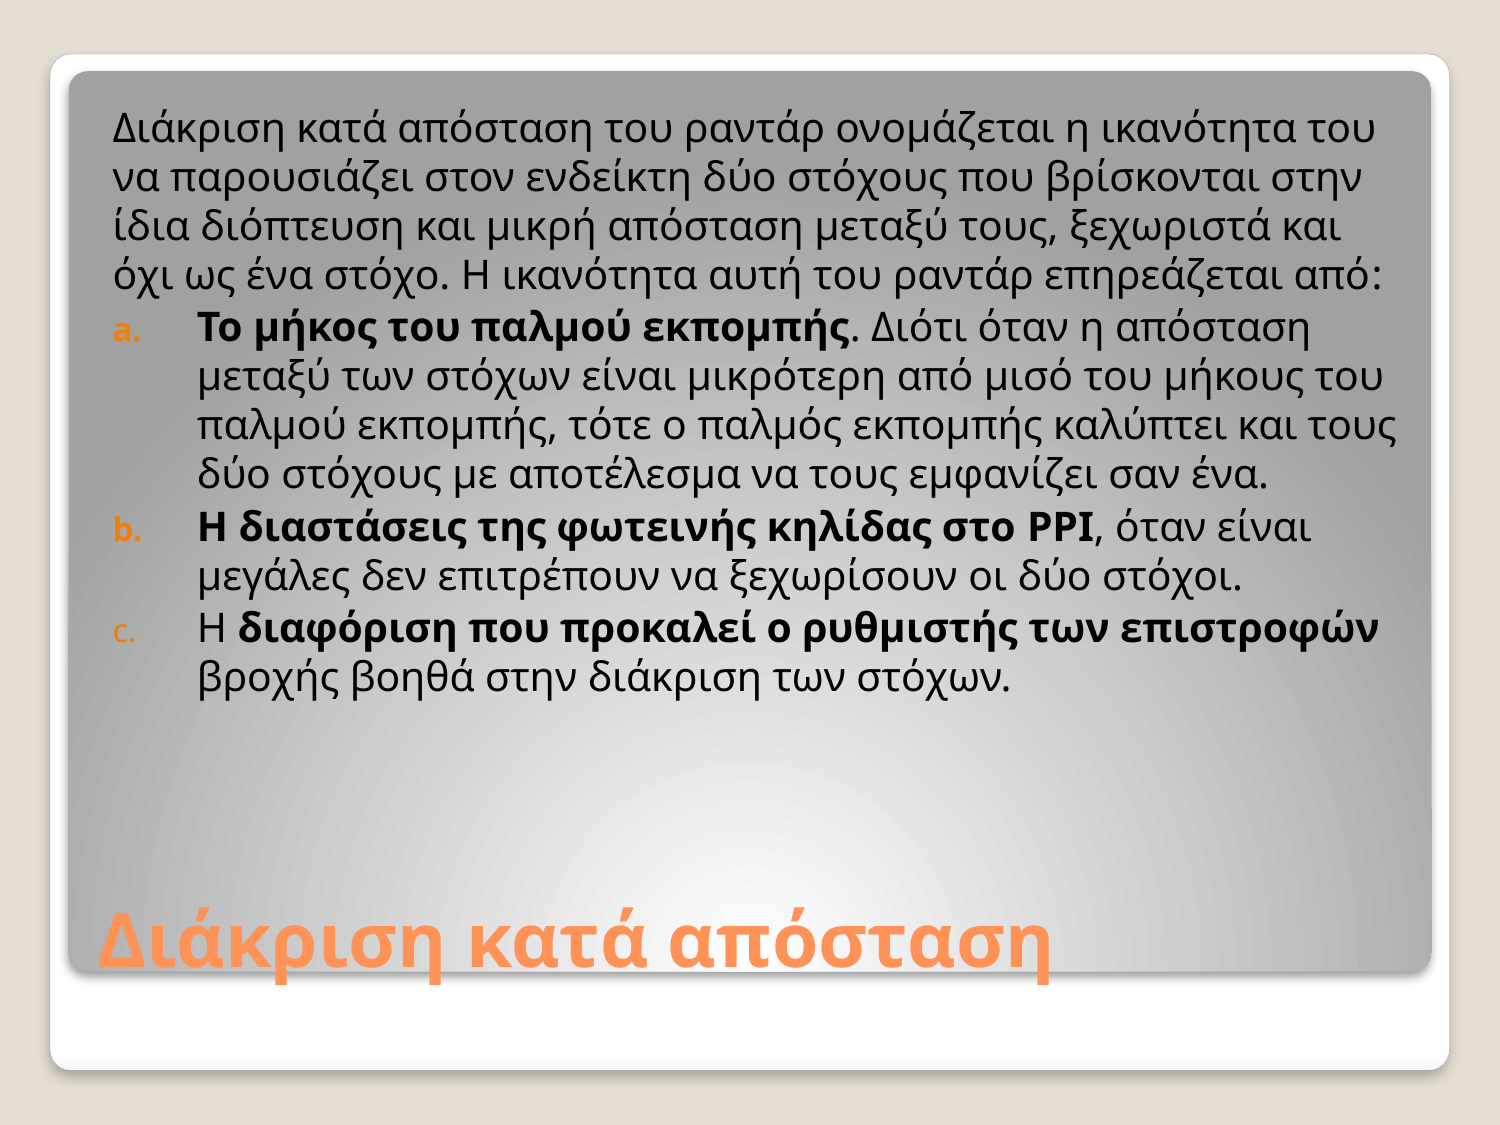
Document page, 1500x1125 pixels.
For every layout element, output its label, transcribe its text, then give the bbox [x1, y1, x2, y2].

list Διάκριση κατά απόσταση του ραντάρ ονομάζεται η ικανότητα του να παρουσιάζει στον ενδείκτη δύο στόχους που βρίσκονται στην ίδια διόπτευση και μικρή απόσταση μεταξύ τους, ξεχωριστά και όχι ως ένα στόχο. Η ικανότητα αυτή του ραντάρ επηρεάζεται από: To μήκος του παλμού εκπομπής. Διότι όταν η απόσταση μεταξύ των στόχων είναι μικρότερη από μισό του μήκους του παλμού εκπομπής, τότε ο παλμός εκπομπής καλύπτει και τους δύο στόχους με αποτέλεσμα να τους εμφανίζει σαν ένα. Η διαστάσεις της φωτεινής κηλίδας στο PPI, όταν είναι μεγάλες δεν επιτρέπουν να ξεχωρίσουν οι δύο στόχοι. Η διαφόριση που προκαλεί ο ρυθμιστής των επιστροφών βροχής βοηθά στην διάκριση των στόχων. [82, 86, 1425, 774]
title Διάκριση κατά απόσταση [82, 817, 1425, 990]
